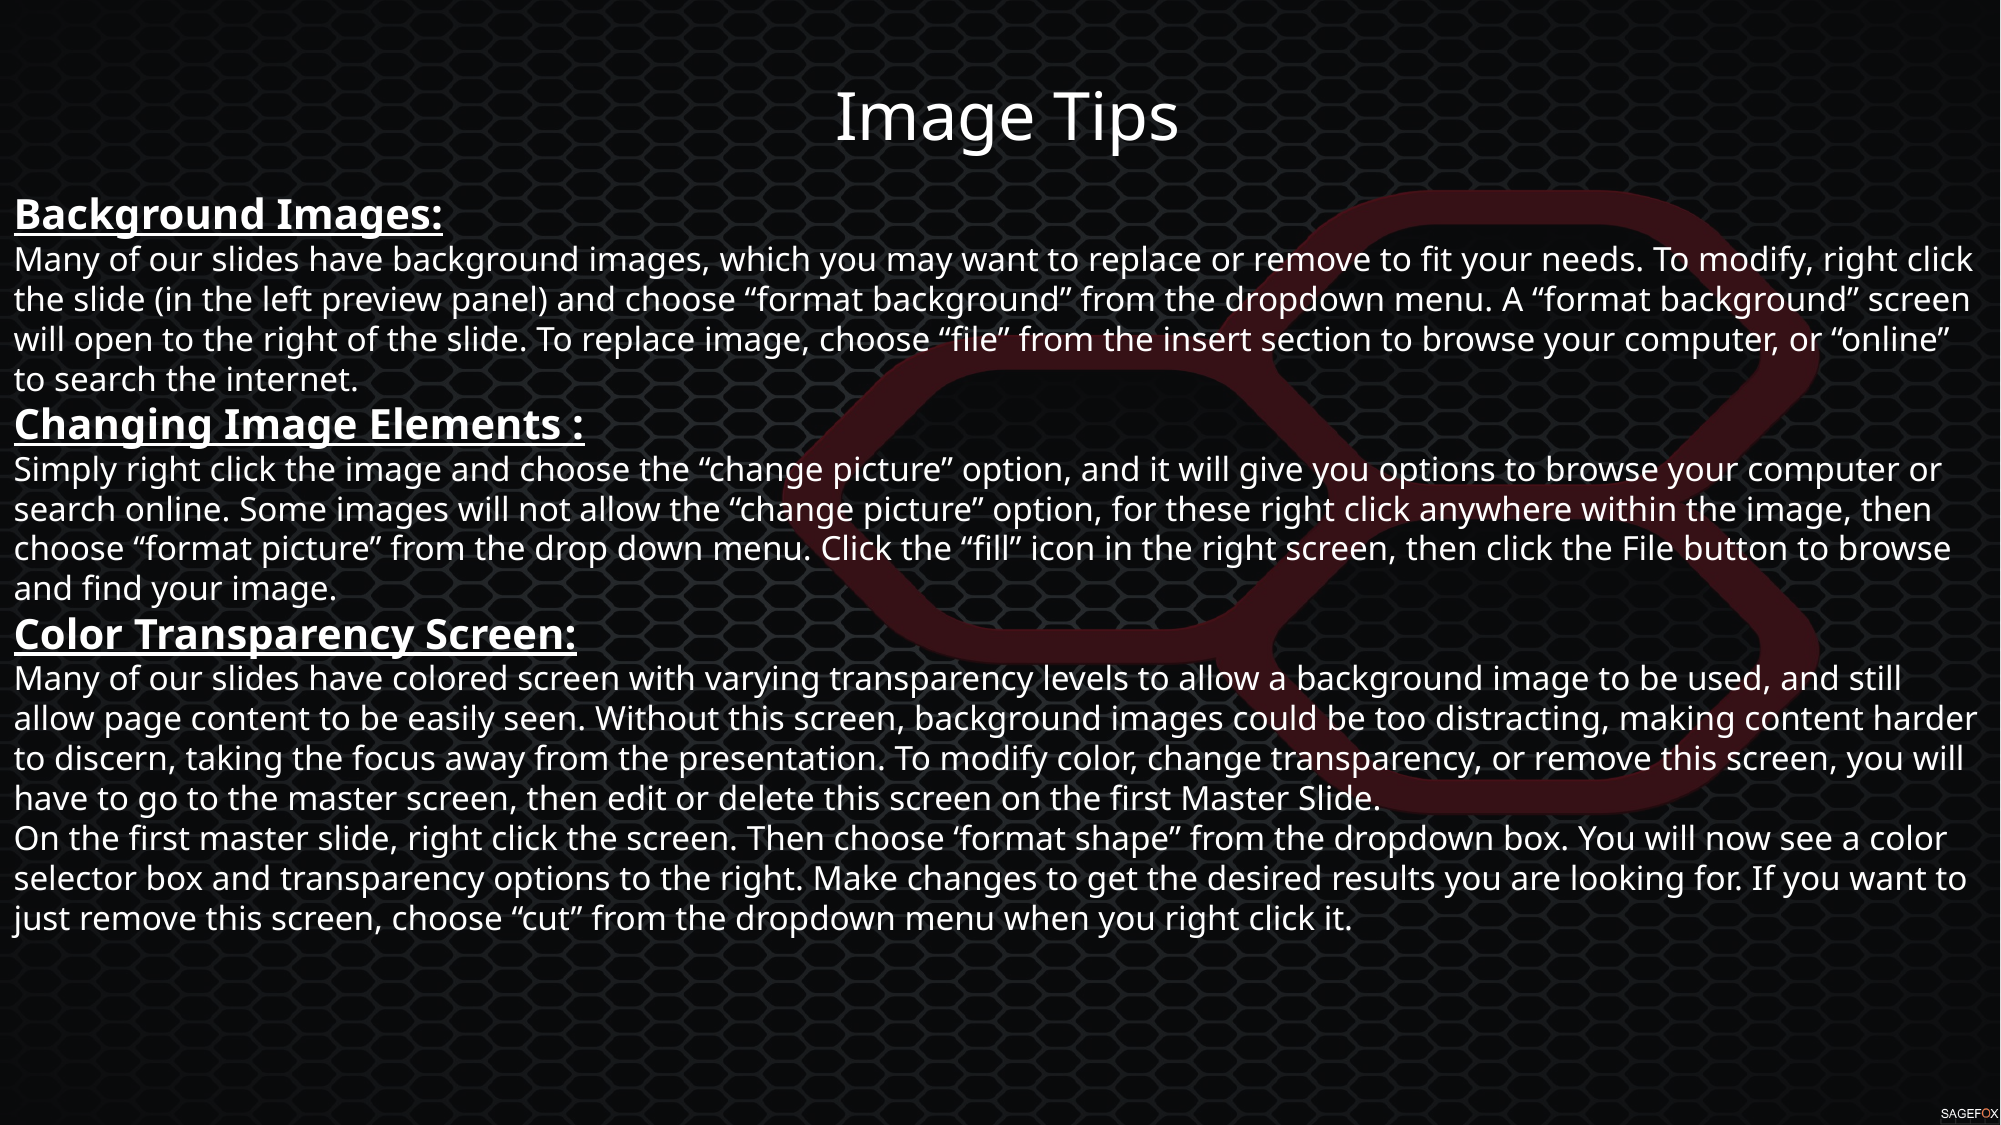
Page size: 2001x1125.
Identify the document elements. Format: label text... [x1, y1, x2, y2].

title Image Tips [597, 59, 1420, 177]
text_box Background Images: Many of our slides have background images, which you may want to replace or remove to fit your needs. To modify, right click the slide (in the left preview panel) and choose “format background” from the dropdown menu. A “format background” screen will open to the right of the slide. To replace image, choose “file” from the insert section to browse your computer, or “online” to search the internet. Changing Image Elements : Simply right click the image and choose the “change picture” option, and it will give you options to browse your computer or search online. Some images will not allow the “change picture” option, for these right click anywhere within the image, then choose “format picture” from the drop down menu. Click the “fill” icon in the right screen, then click the File button to browse and find your image. Color Transparency Screen: Many of our slides have colored screen with varying transparency levels to allow a background image to be used, and still allow page content to be easily seen. Without this screen, background images could be too distracting, making content harder to discern, taking the focus away from the presentation. To modify color, change transparency, or remove this screen, you will have to go to the master screen, then edit or delete this screen on the first Master Slide. On the first master slide, right click the screen. Then choose ‘format shape” from the dropdown box. You will now see a color selector box and transparency options to the right. Make changes to get the desired results you are looking for. If you want to just remove this screen, choose “cut” from the dropdown menu when you right click it. [0, 0, 2000, 1125]
